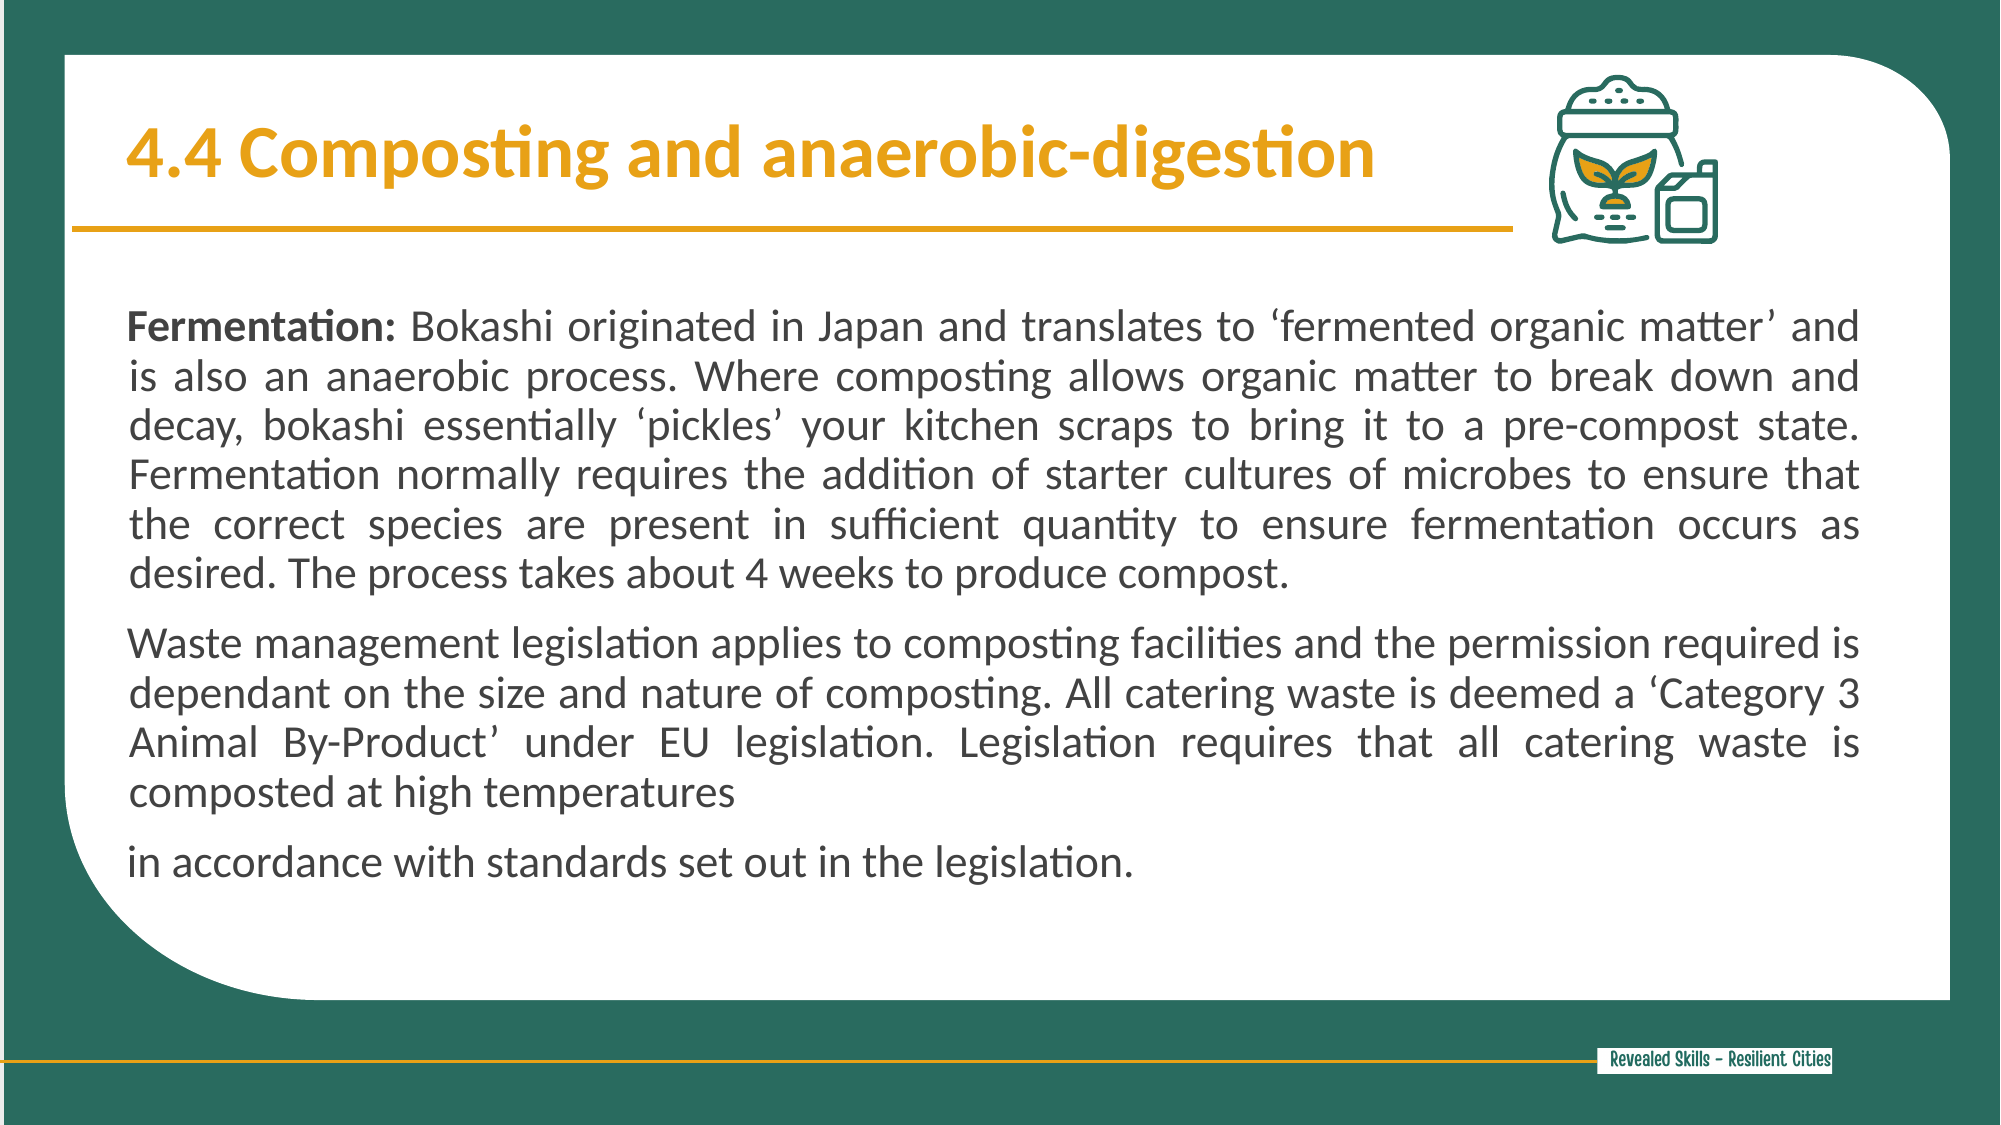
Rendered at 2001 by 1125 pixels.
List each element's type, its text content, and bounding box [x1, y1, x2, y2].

picture [1597, 1048, 1833, 1074]
list Fermentation: Bokashi originated in Japan and translates to ‘fermented organic matter’ and is also an anaerobic process. Where composting allows organic matter to break down and decay, bokashi essentially ‘pickles’ your kitchen scraps to bring it to a pre-compost state. Fermentation normally requires the addition of starter cultures of microbes to ensure that the correct species are present in sufficient quantity to ensure fermentation occurs as desired. The process takes about 4 weeks to produce compost. Waste management legislation applies to composting facilities and the permission required is dependant on the size and nature of composting. All catering waste is deemed a ‘Category 3 Animal By-Product’ under EU legislation. Legislation requires that all catering waste is composted at high temperatures in accordance with standards set out in the legislation. [112, 294, 1877, 944]
list 4.4 Composting and anaerobic-digestion [112, 232, 1409, 238]
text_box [1549, 74, 1719, 244]
list 4.4 Composting and anaerobic-digestion [112, 105, 1409, 226]
